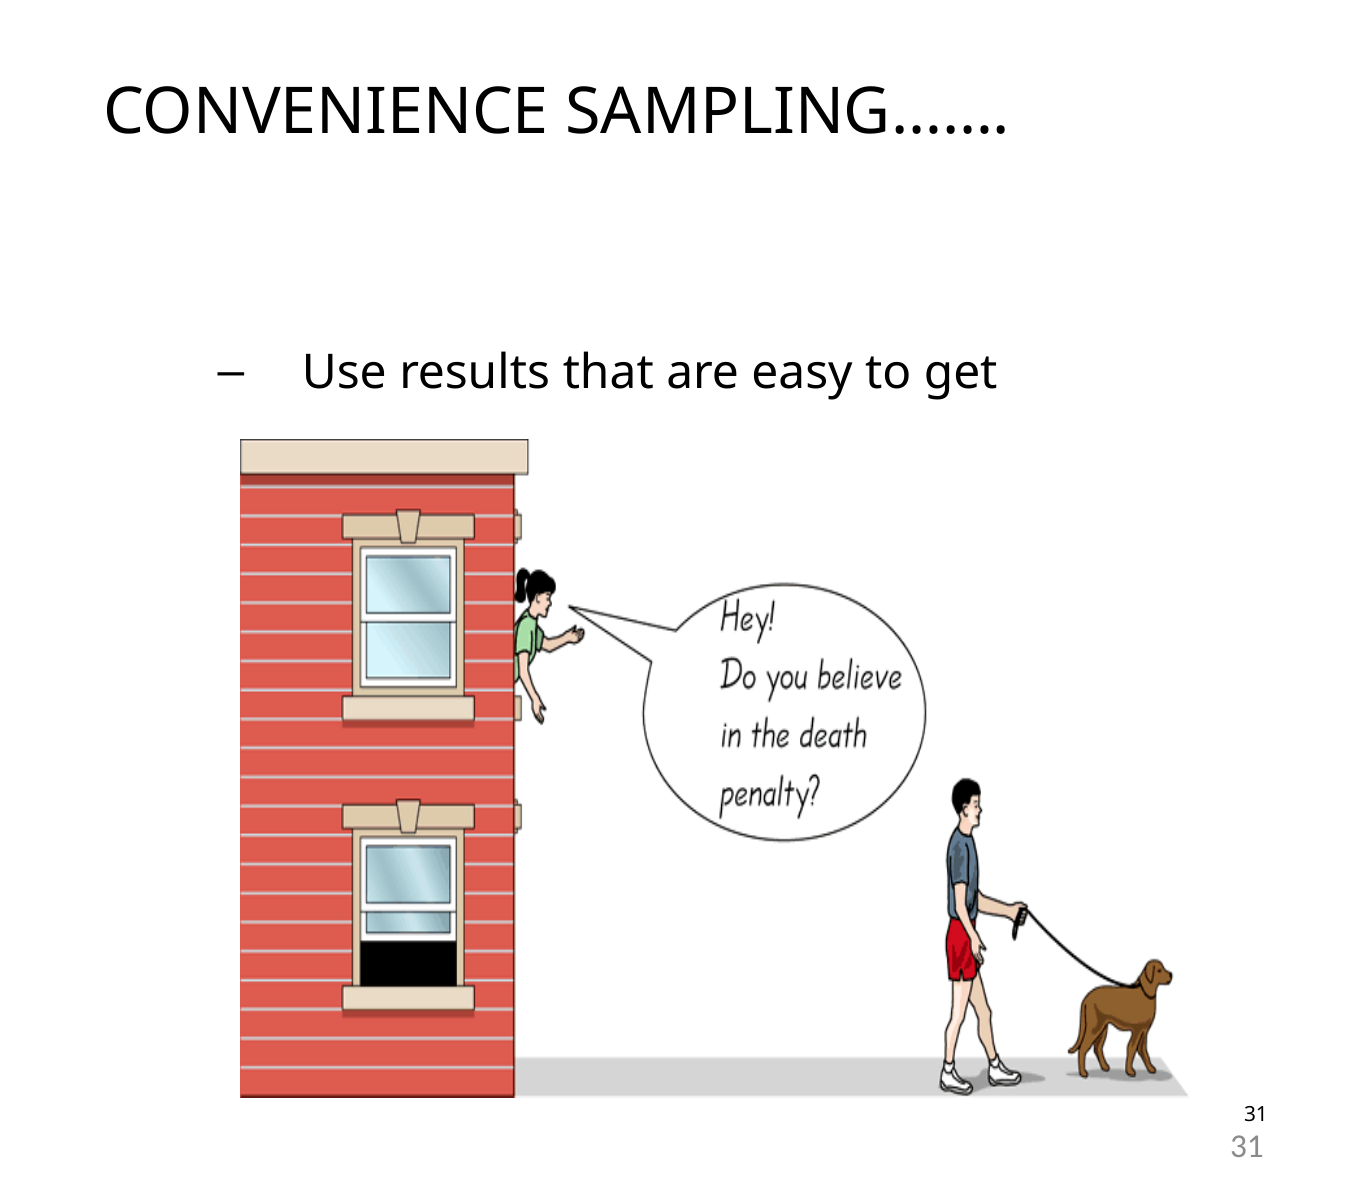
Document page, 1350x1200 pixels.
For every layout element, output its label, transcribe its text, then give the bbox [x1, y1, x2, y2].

text_box 31 [967, 1093, 1283, 1174]
title CONVENIENCE SAMPLING……. [0, 21, 1114, 195]
list Use results that are easy to get [133, 233, 1350, 400]
picture [239, 439, 1189, 1098]
